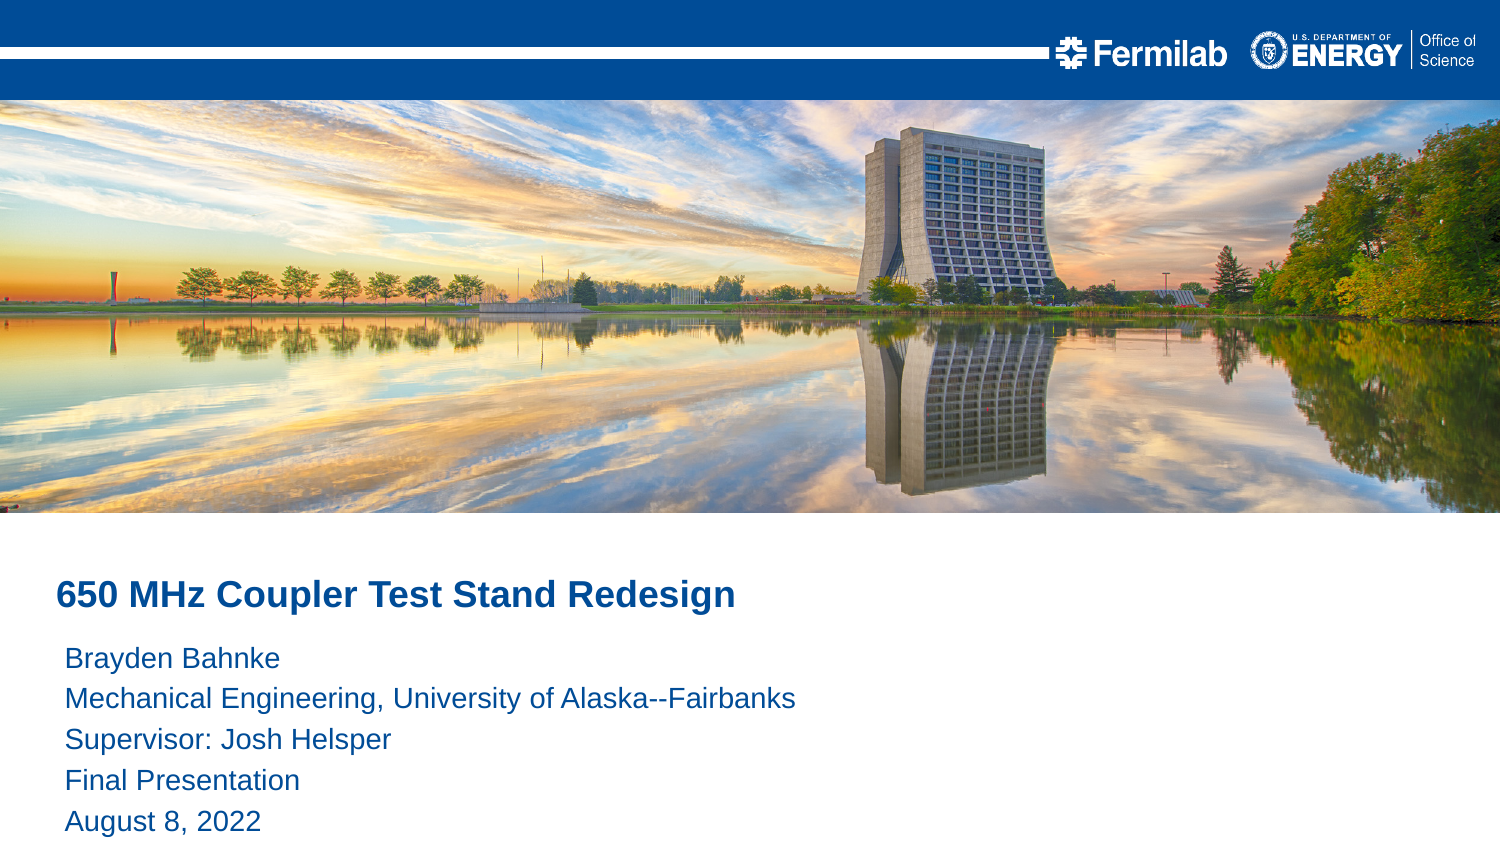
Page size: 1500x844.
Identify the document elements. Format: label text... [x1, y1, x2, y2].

list Brayden Bahnke Mechanical Engineering, University of Alaska--Fairbanks Supervisor: Josh Helsper Final Presentation August 8, 2022 [64, 631, 1459, 785]
picture [0, 100, 1500, 513]
list 650 MHz Coupler Test Stand Redesign [56, 531, 1451, 655]
